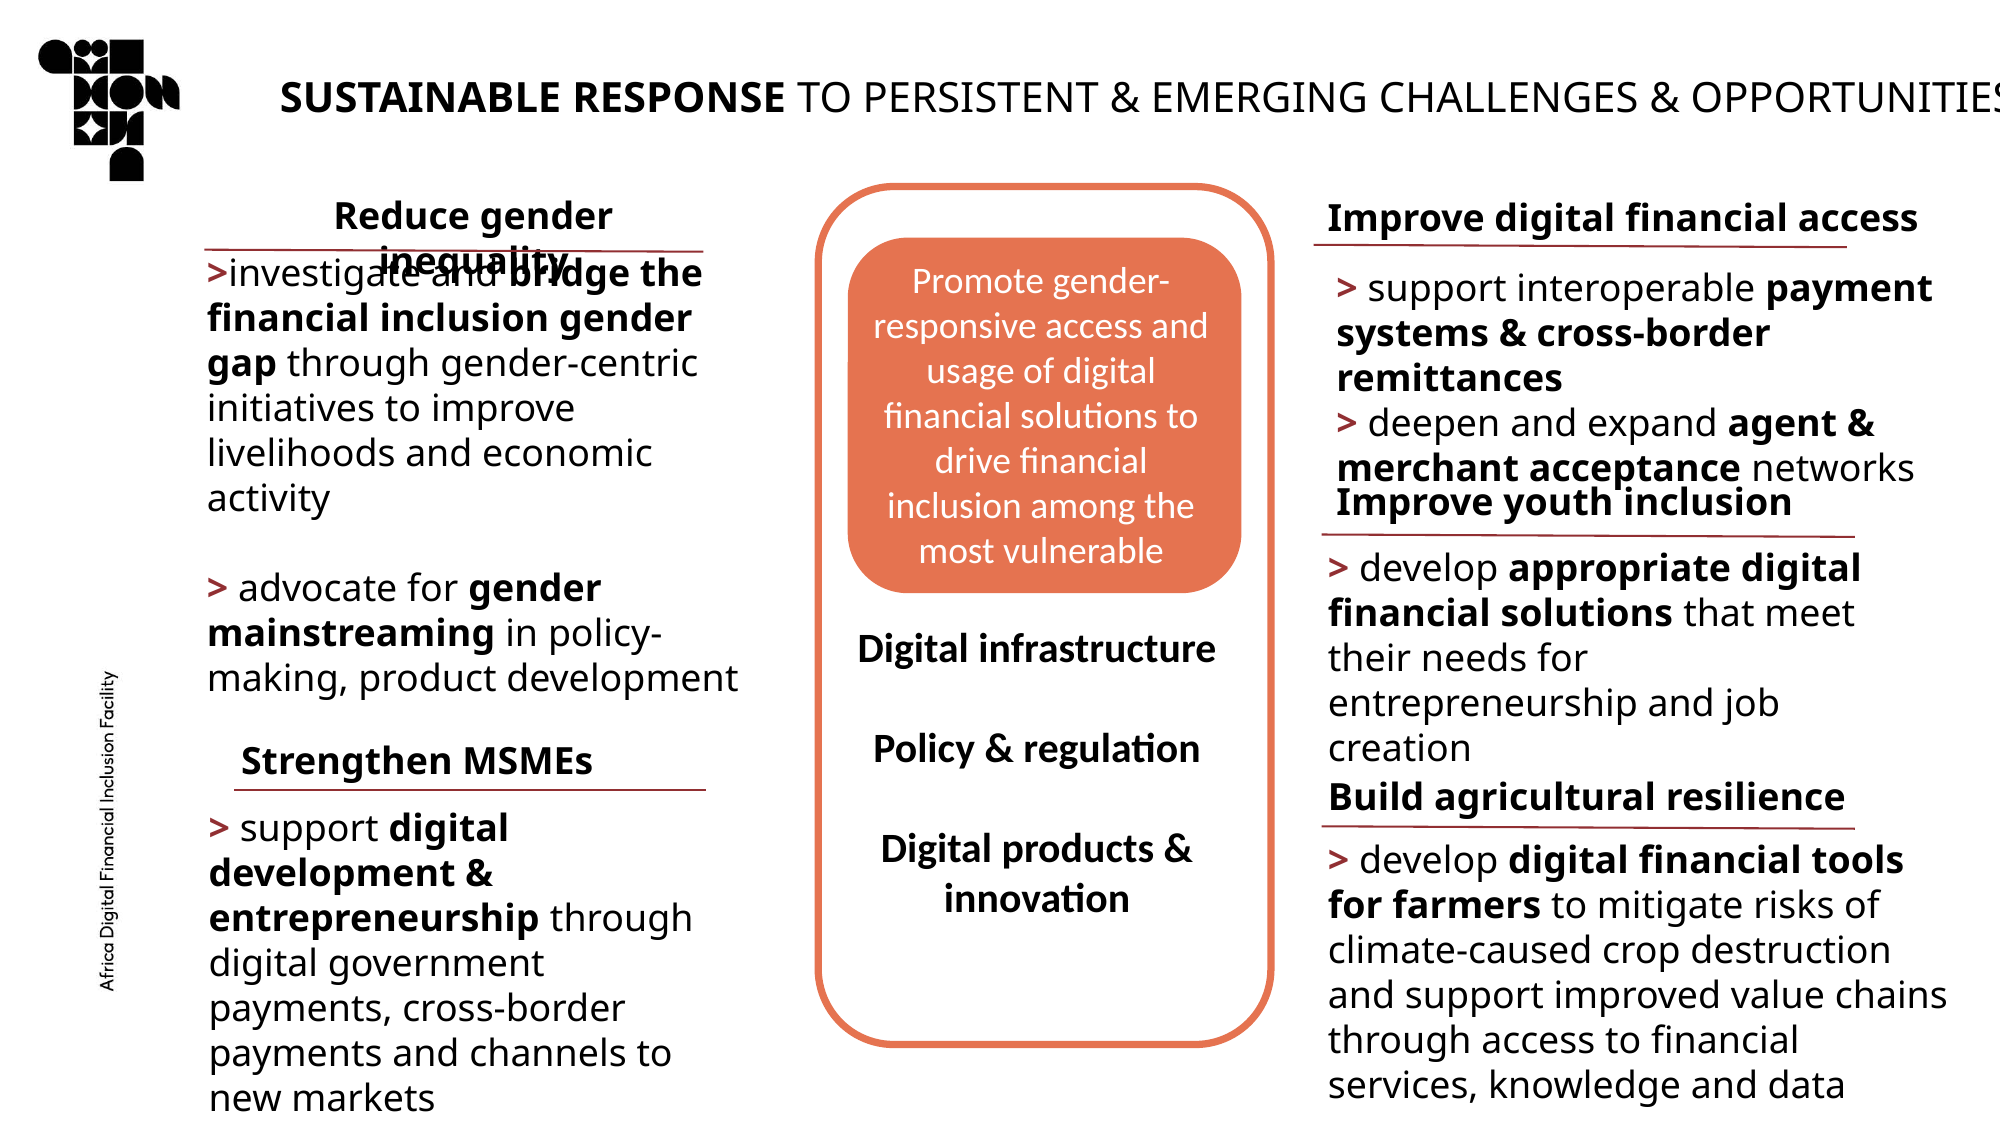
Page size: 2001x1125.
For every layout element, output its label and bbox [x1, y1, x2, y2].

picture [0, 0, 2000, 1125]
text_box [131, 63, 2000, 1117]
